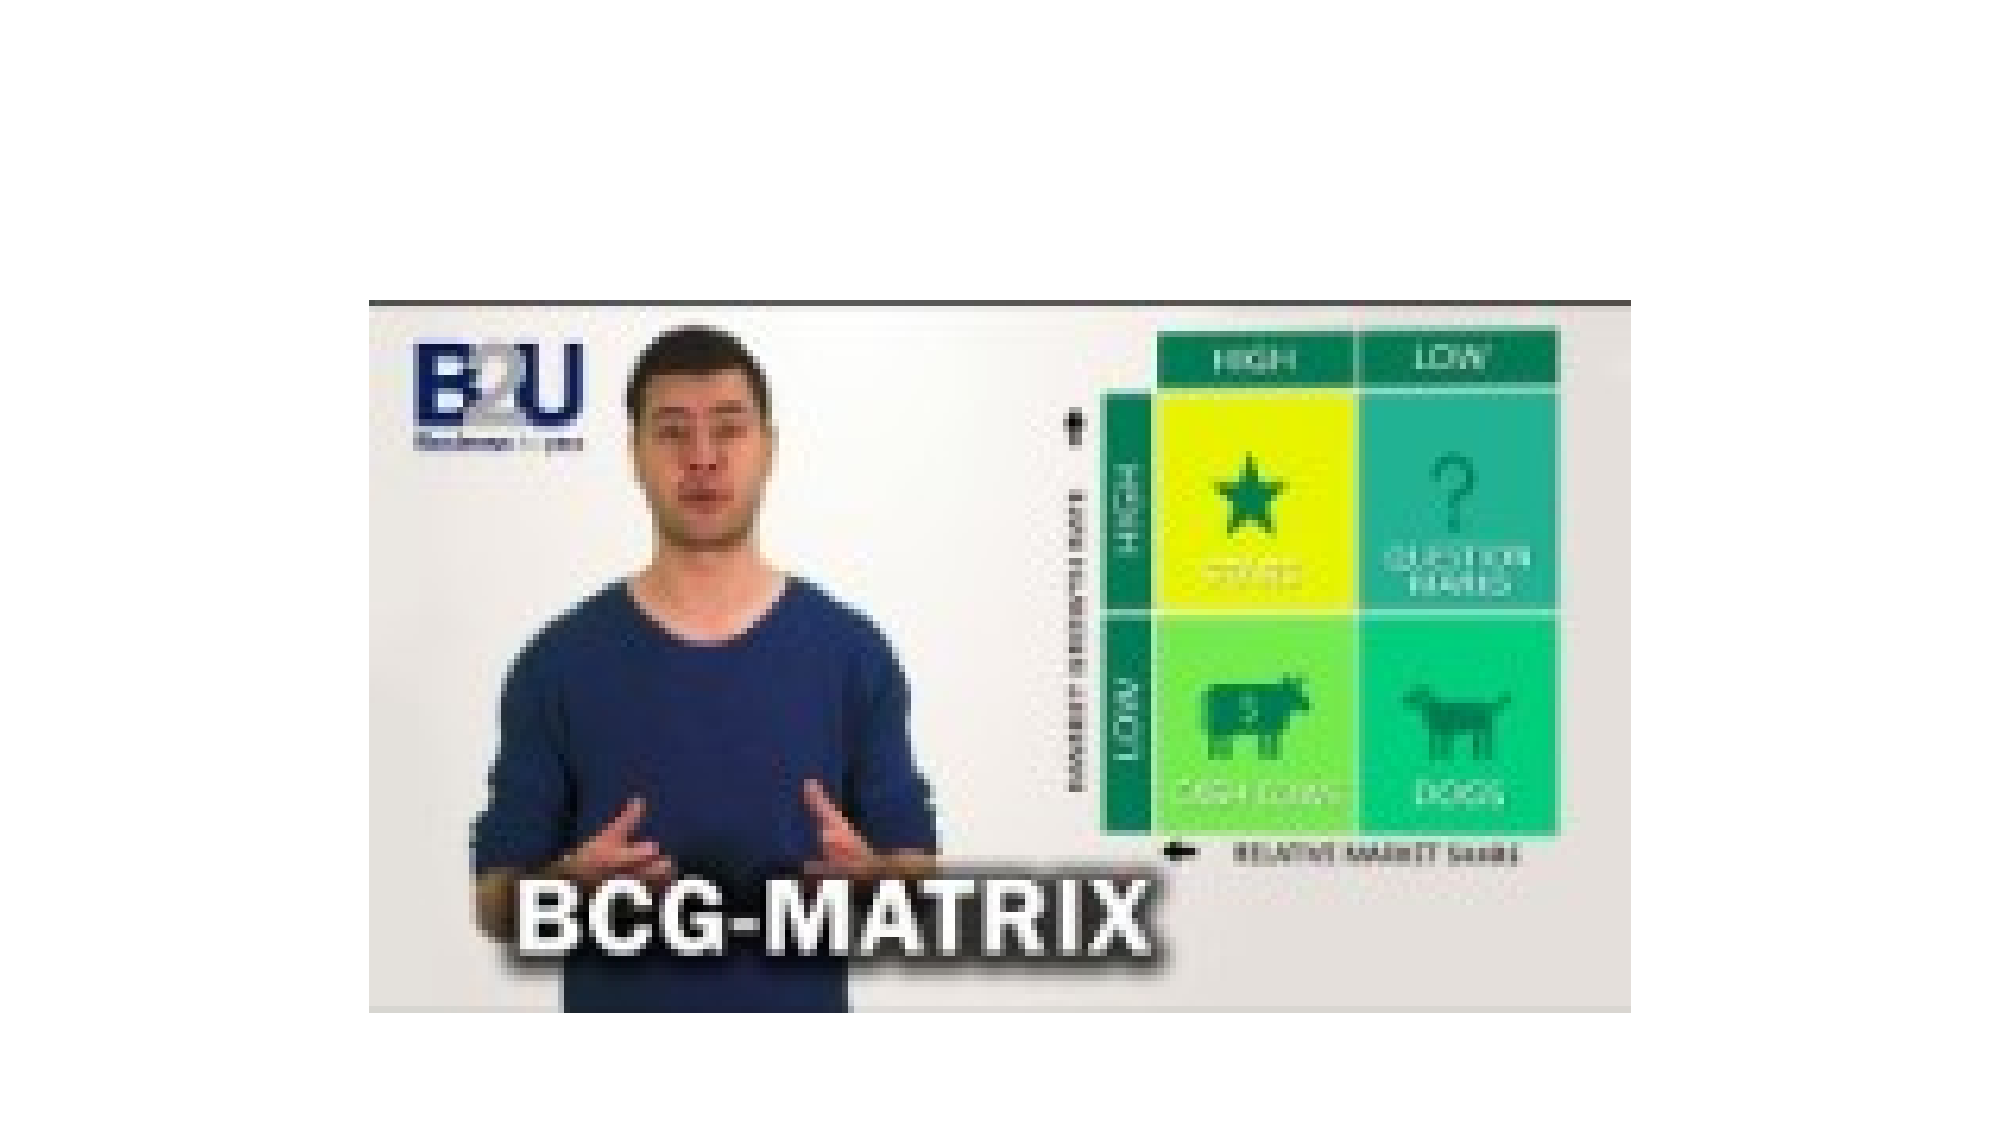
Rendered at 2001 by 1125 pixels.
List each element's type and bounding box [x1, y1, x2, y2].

list [368, 299, 1632, 1014]
